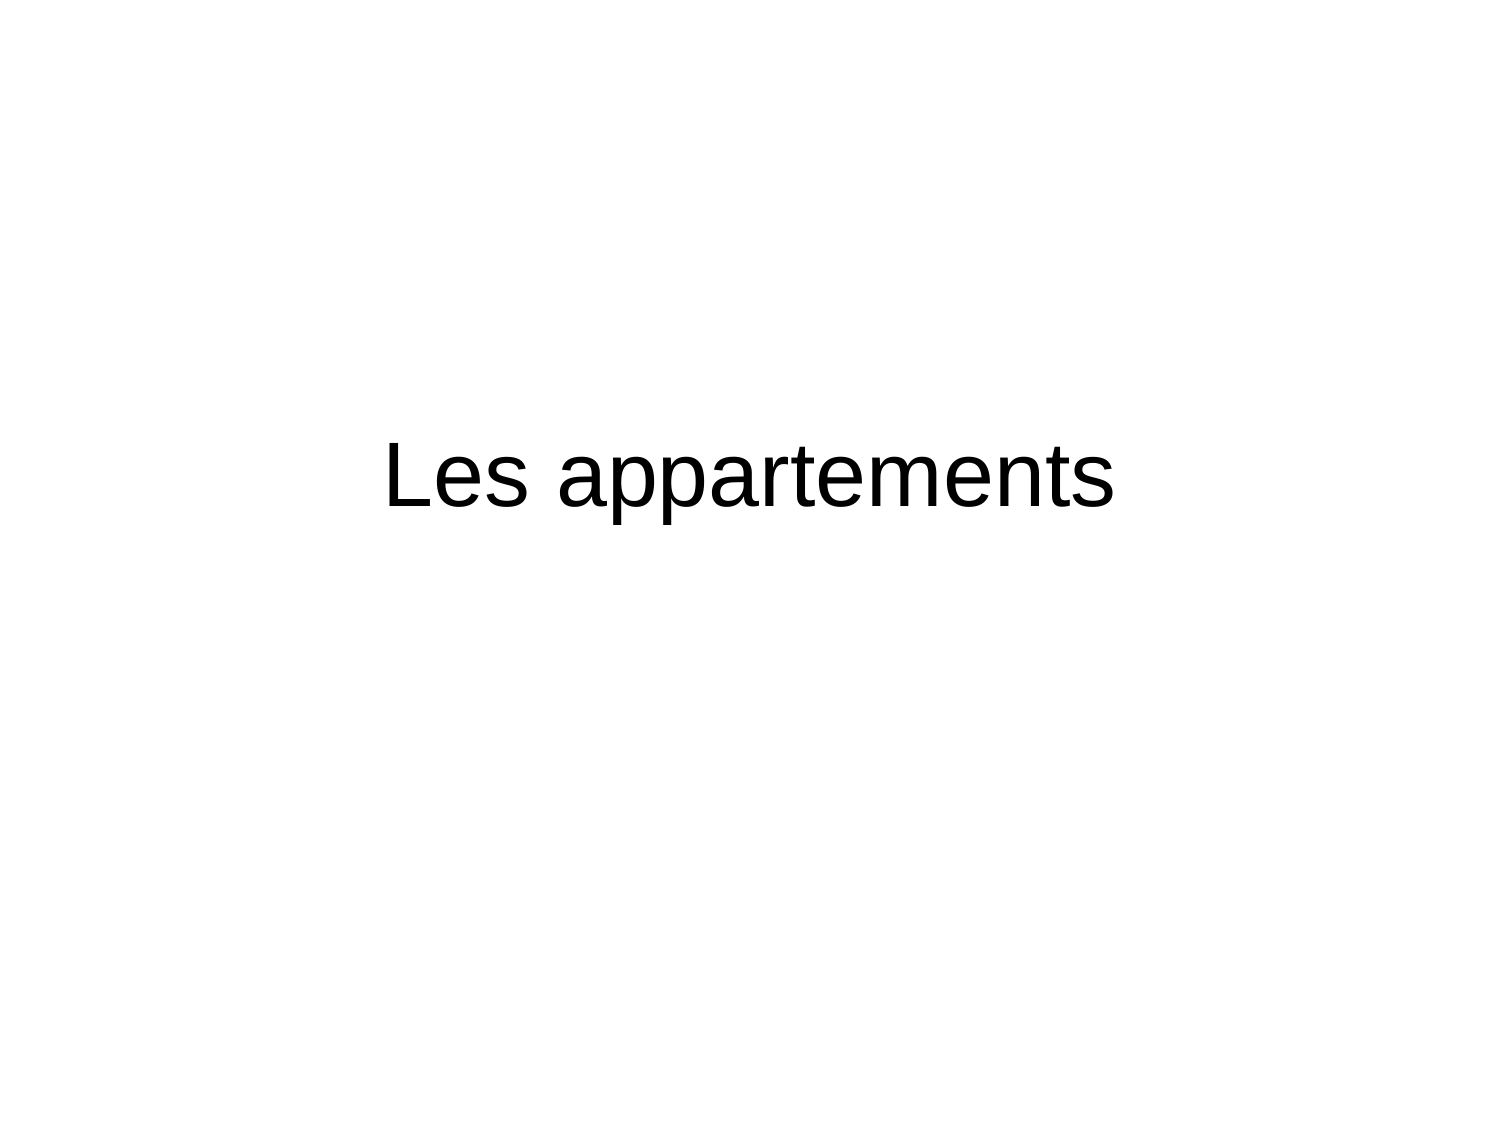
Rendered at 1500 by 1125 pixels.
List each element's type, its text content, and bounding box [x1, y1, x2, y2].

title Les appartements [112, 349, 1388, 591]
